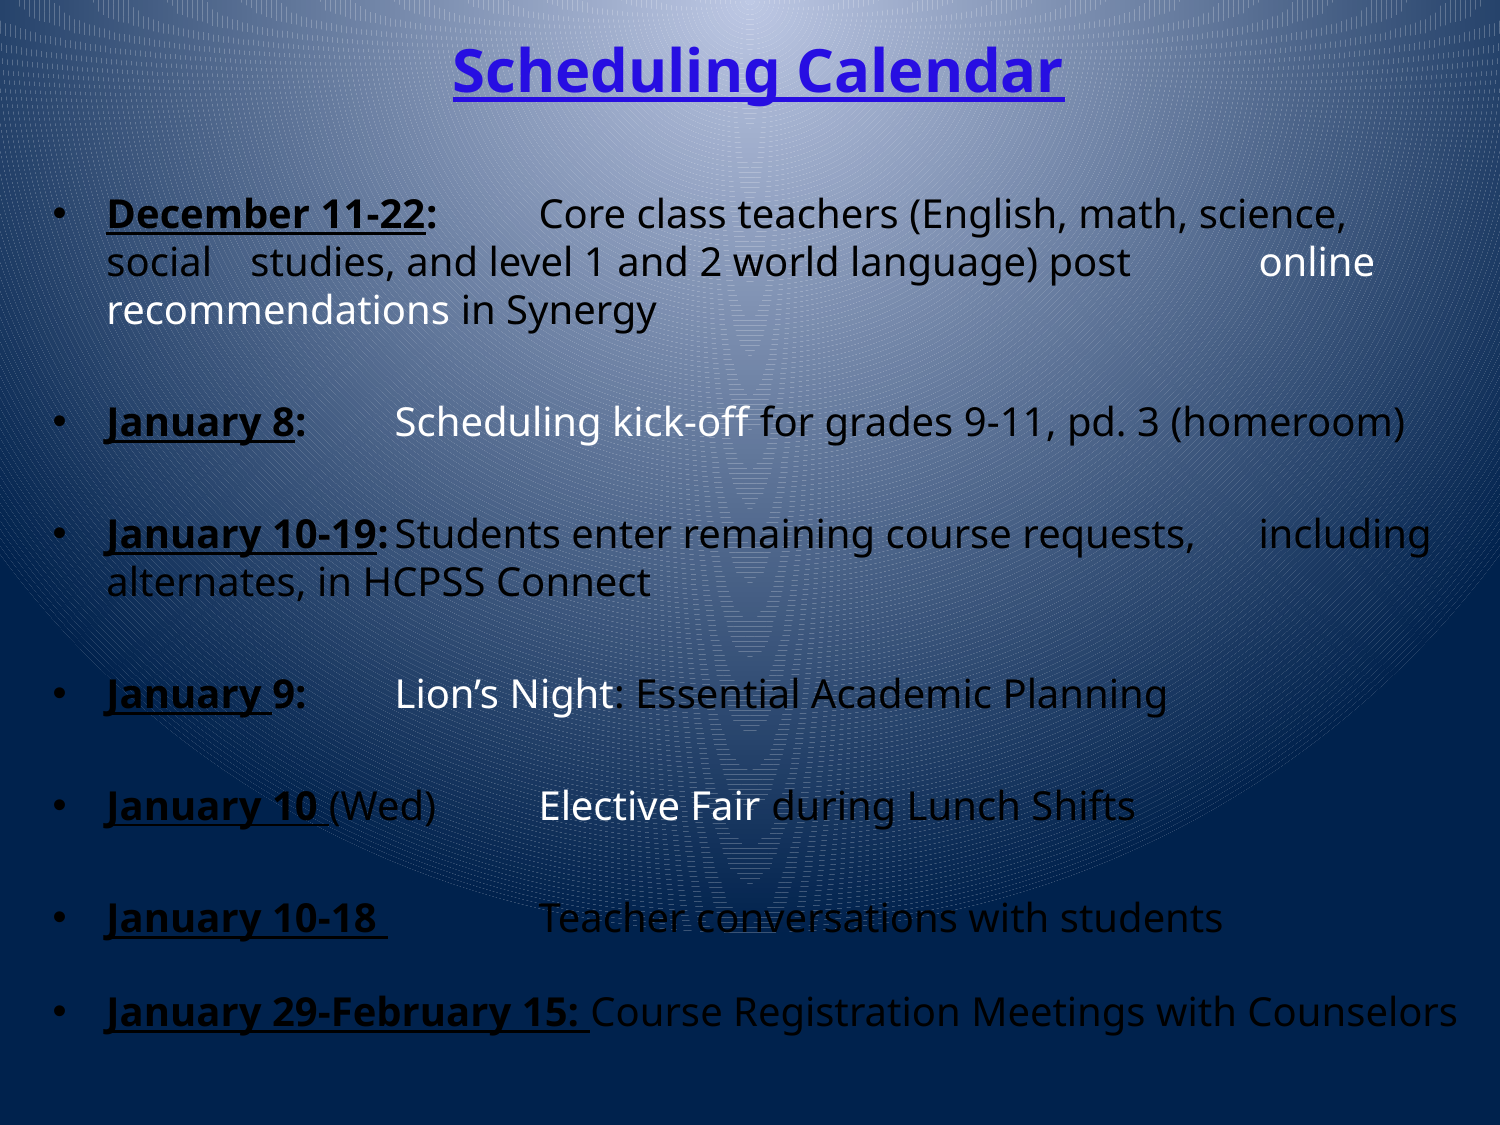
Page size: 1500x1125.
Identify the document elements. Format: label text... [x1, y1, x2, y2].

title Scheduling Calendar [87, 24, 1430, 113]
list December 11-22: Core class teachers (English, math, science, social studies, and level 1 and 2 world language) post online recommendations in Synergy January 8: Scheduling kick-off for grades 9-11, pd. 3 (homeroom) January 10-19: Students enter remaining course requests, including alternates, in HCPSS Connect January 9: Lion’s Night: Essential Academic Planning January 10 (Wed) Elective Fair during Lunch Shifts January 10-18 Teacher conversations with students January 29-February 15: Course Registration Meetings with Counselors [37, 125, 1475, 1100]
